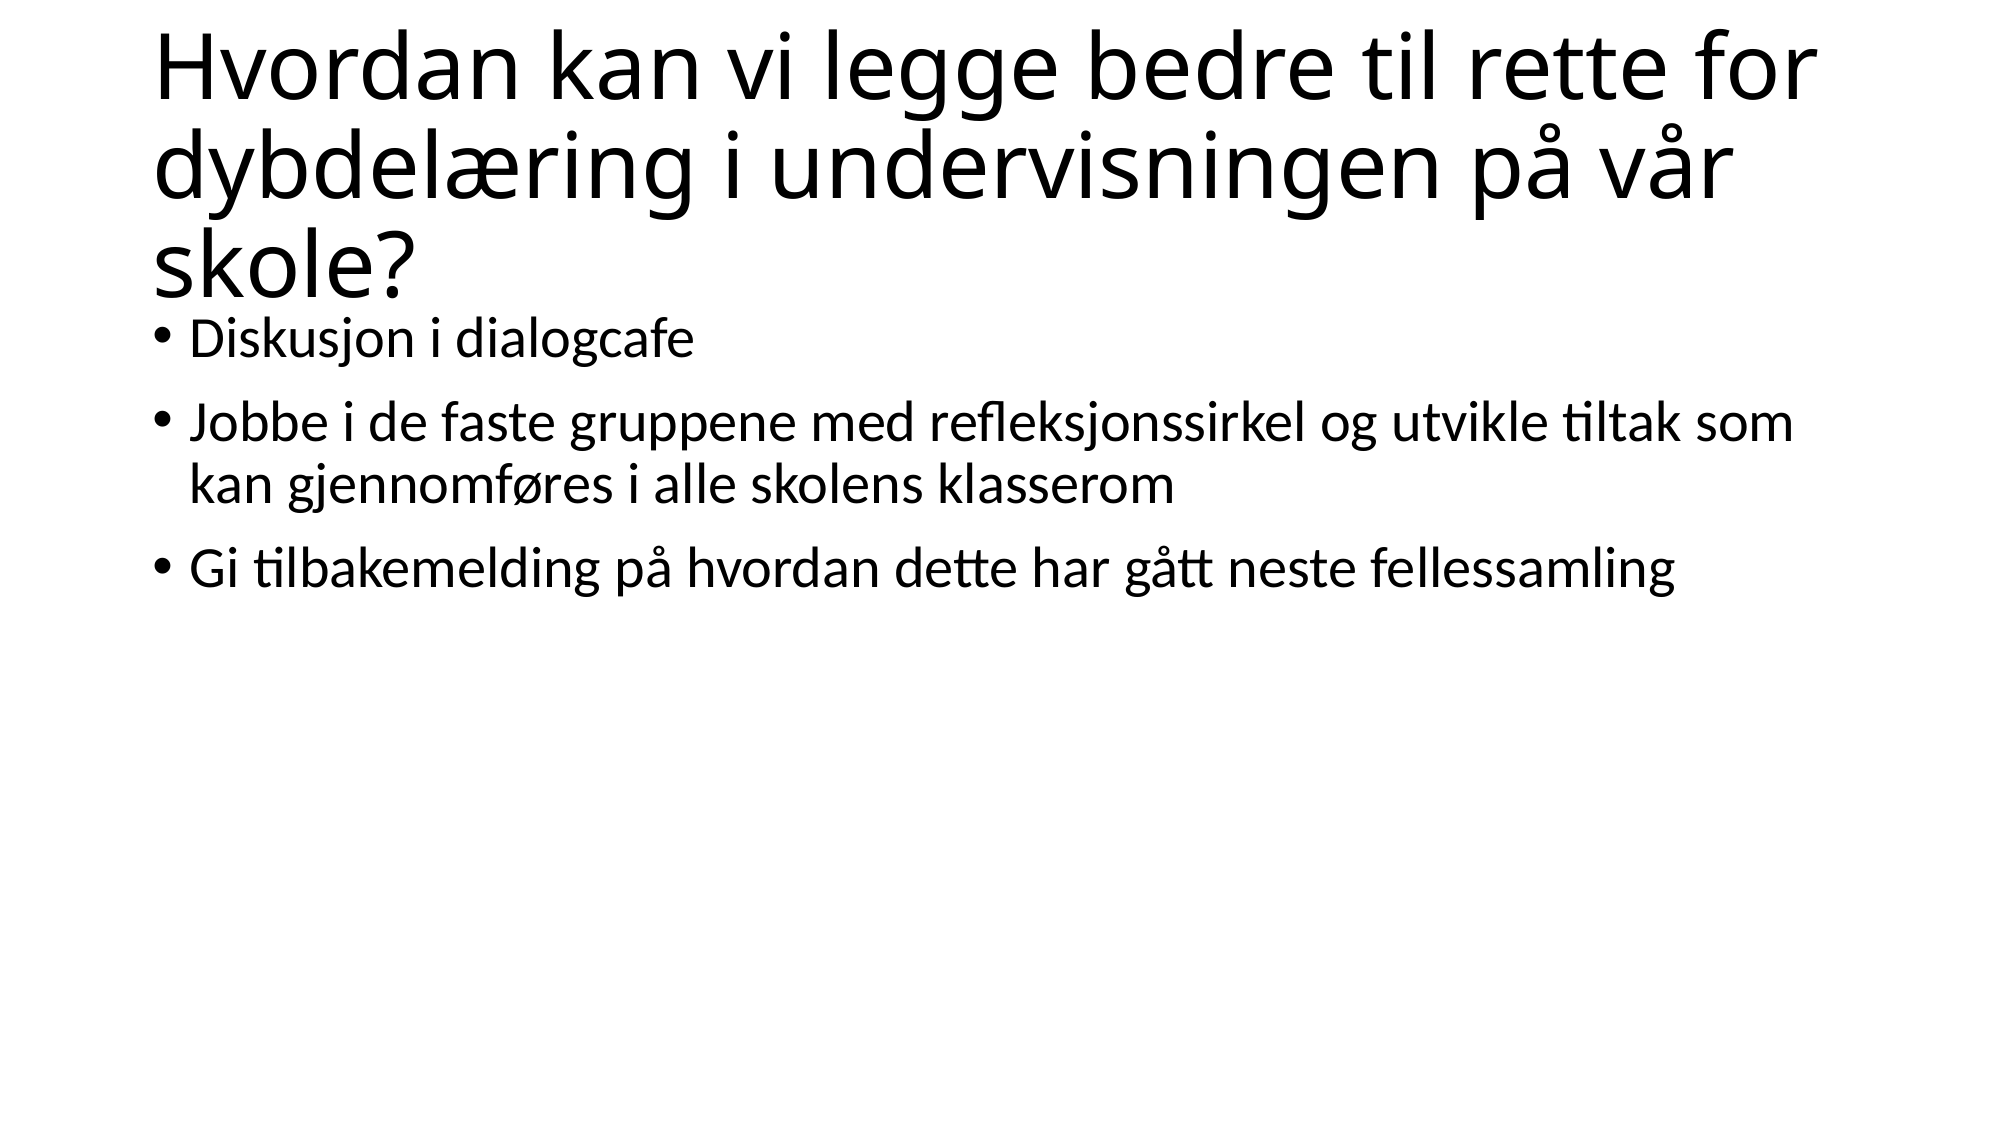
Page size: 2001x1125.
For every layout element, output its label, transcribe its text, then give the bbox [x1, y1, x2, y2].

title Hvordan kan vi legge bedre til rette for dybdelæring i undervisningen på vår skole? [137, 59, 1863, 278]
list Diskusjon i dialogcafe Jobbe i de faste gruppene med refleksjonssirkel og utvikle tiltak som kan gjennomføres i alle skolens klasserom Gi tilbakemelding på hvordan dette har gått neste fellessamling [137, 299, 1863, 1014]
